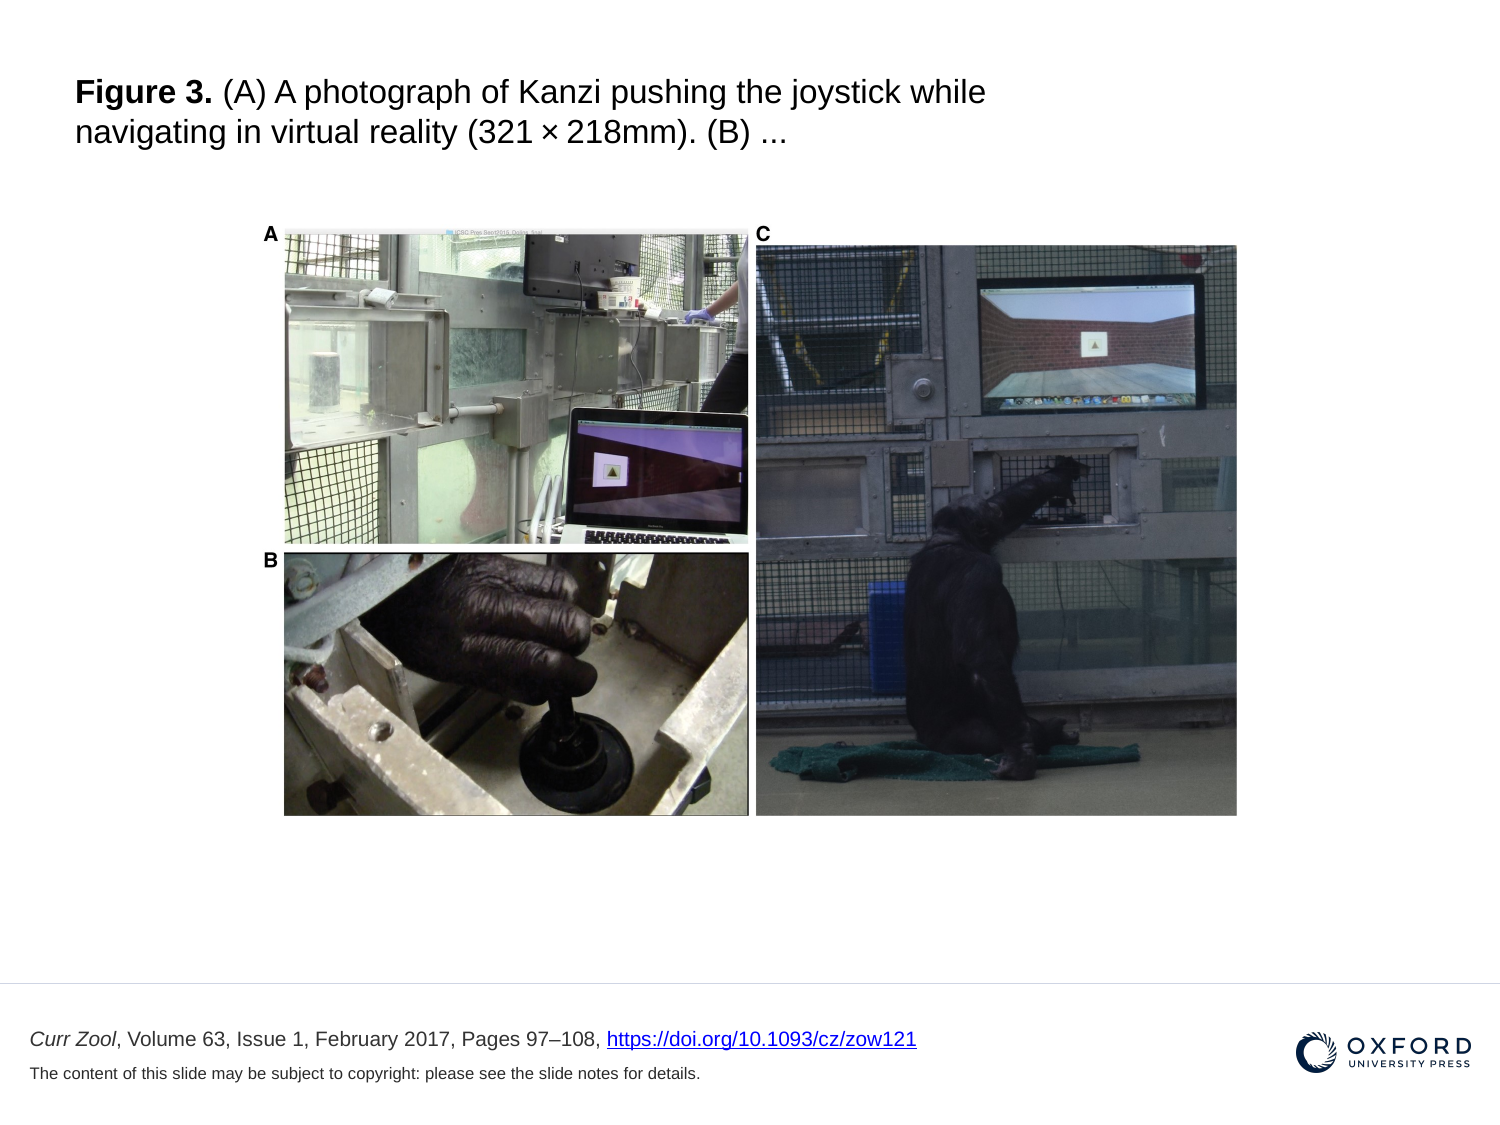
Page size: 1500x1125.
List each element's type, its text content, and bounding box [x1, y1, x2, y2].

picture [1296, 1032, 1471, 1073]
title Figure 3. (A) A photograph of Kanzi pushing the joystick while navigating in virtual reality (321 × 218mm). (B) ... [75, 69, 1078, 171]
picture [262, 224, 1238, 817]
footer Curr Zool, Volume 63, Issue 1, February 2017, Pages 97–108, https://doi.org/10.1093/cz/zow121 The content of this slide may be subject to copyright: please see the slide notes for details. [0, 983, 1260, 1125]
